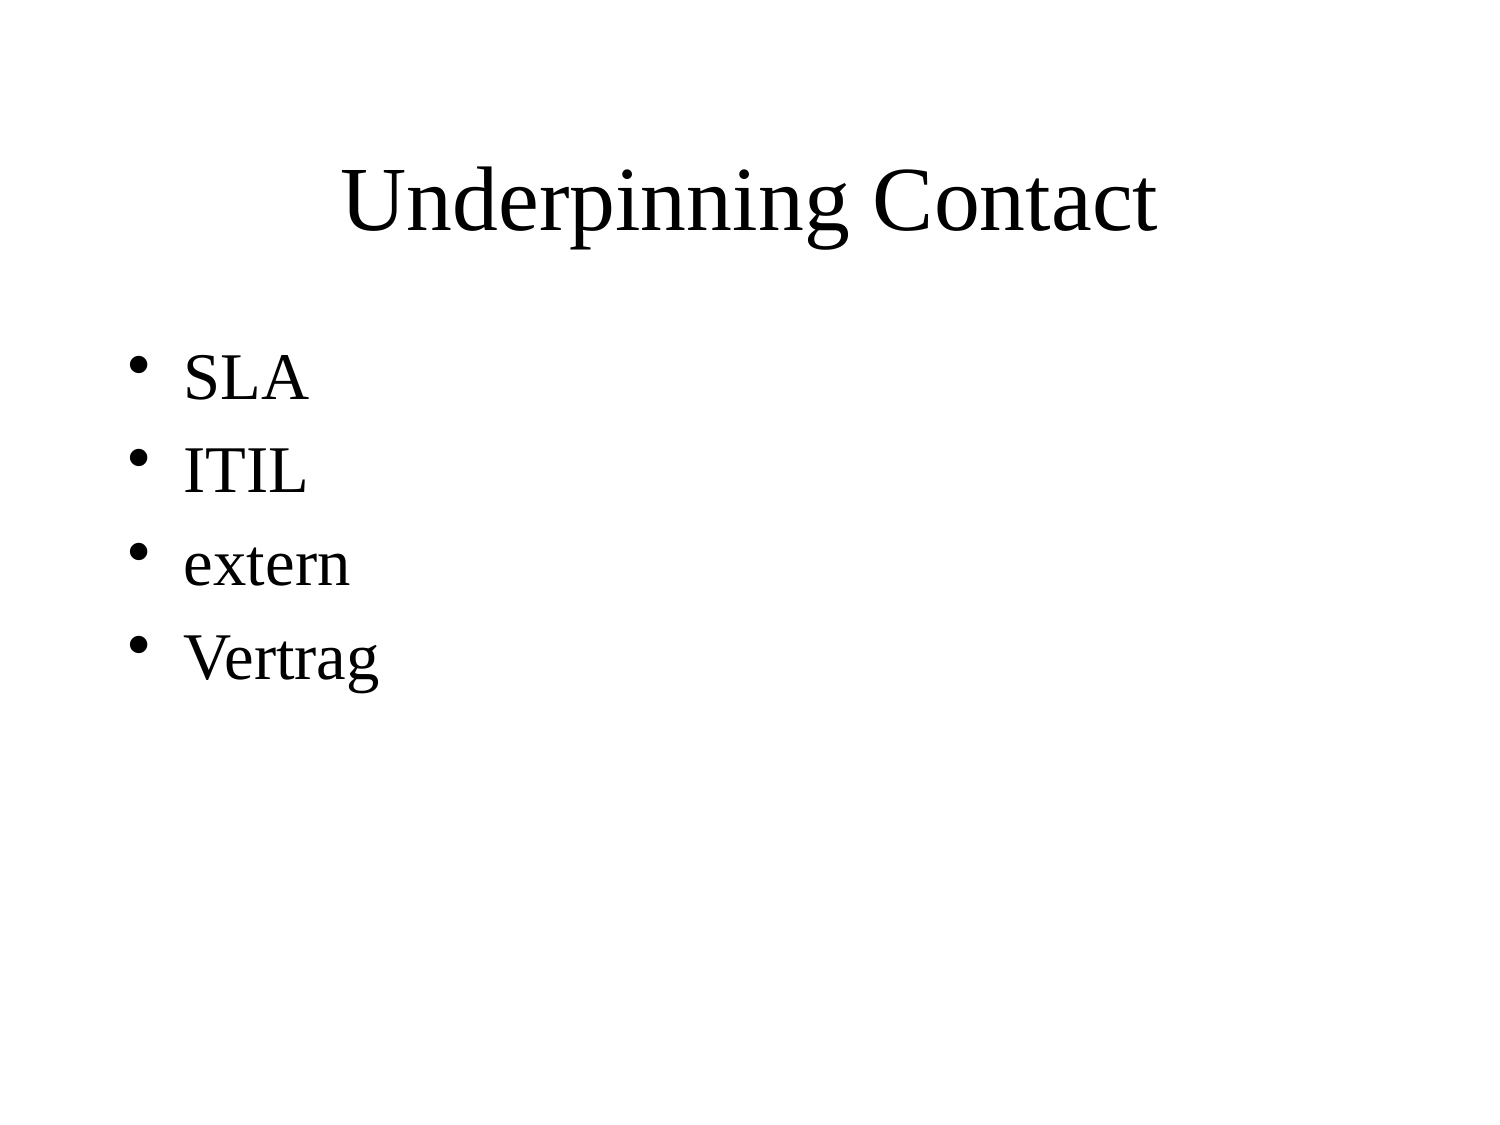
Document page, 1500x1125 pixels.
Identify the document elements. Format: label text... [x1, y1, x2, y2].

list SLA ITIL extern Vertrag [112, 324, 1388, 1001]
title Underpinning Contact [112, 99, 1388, 288]
